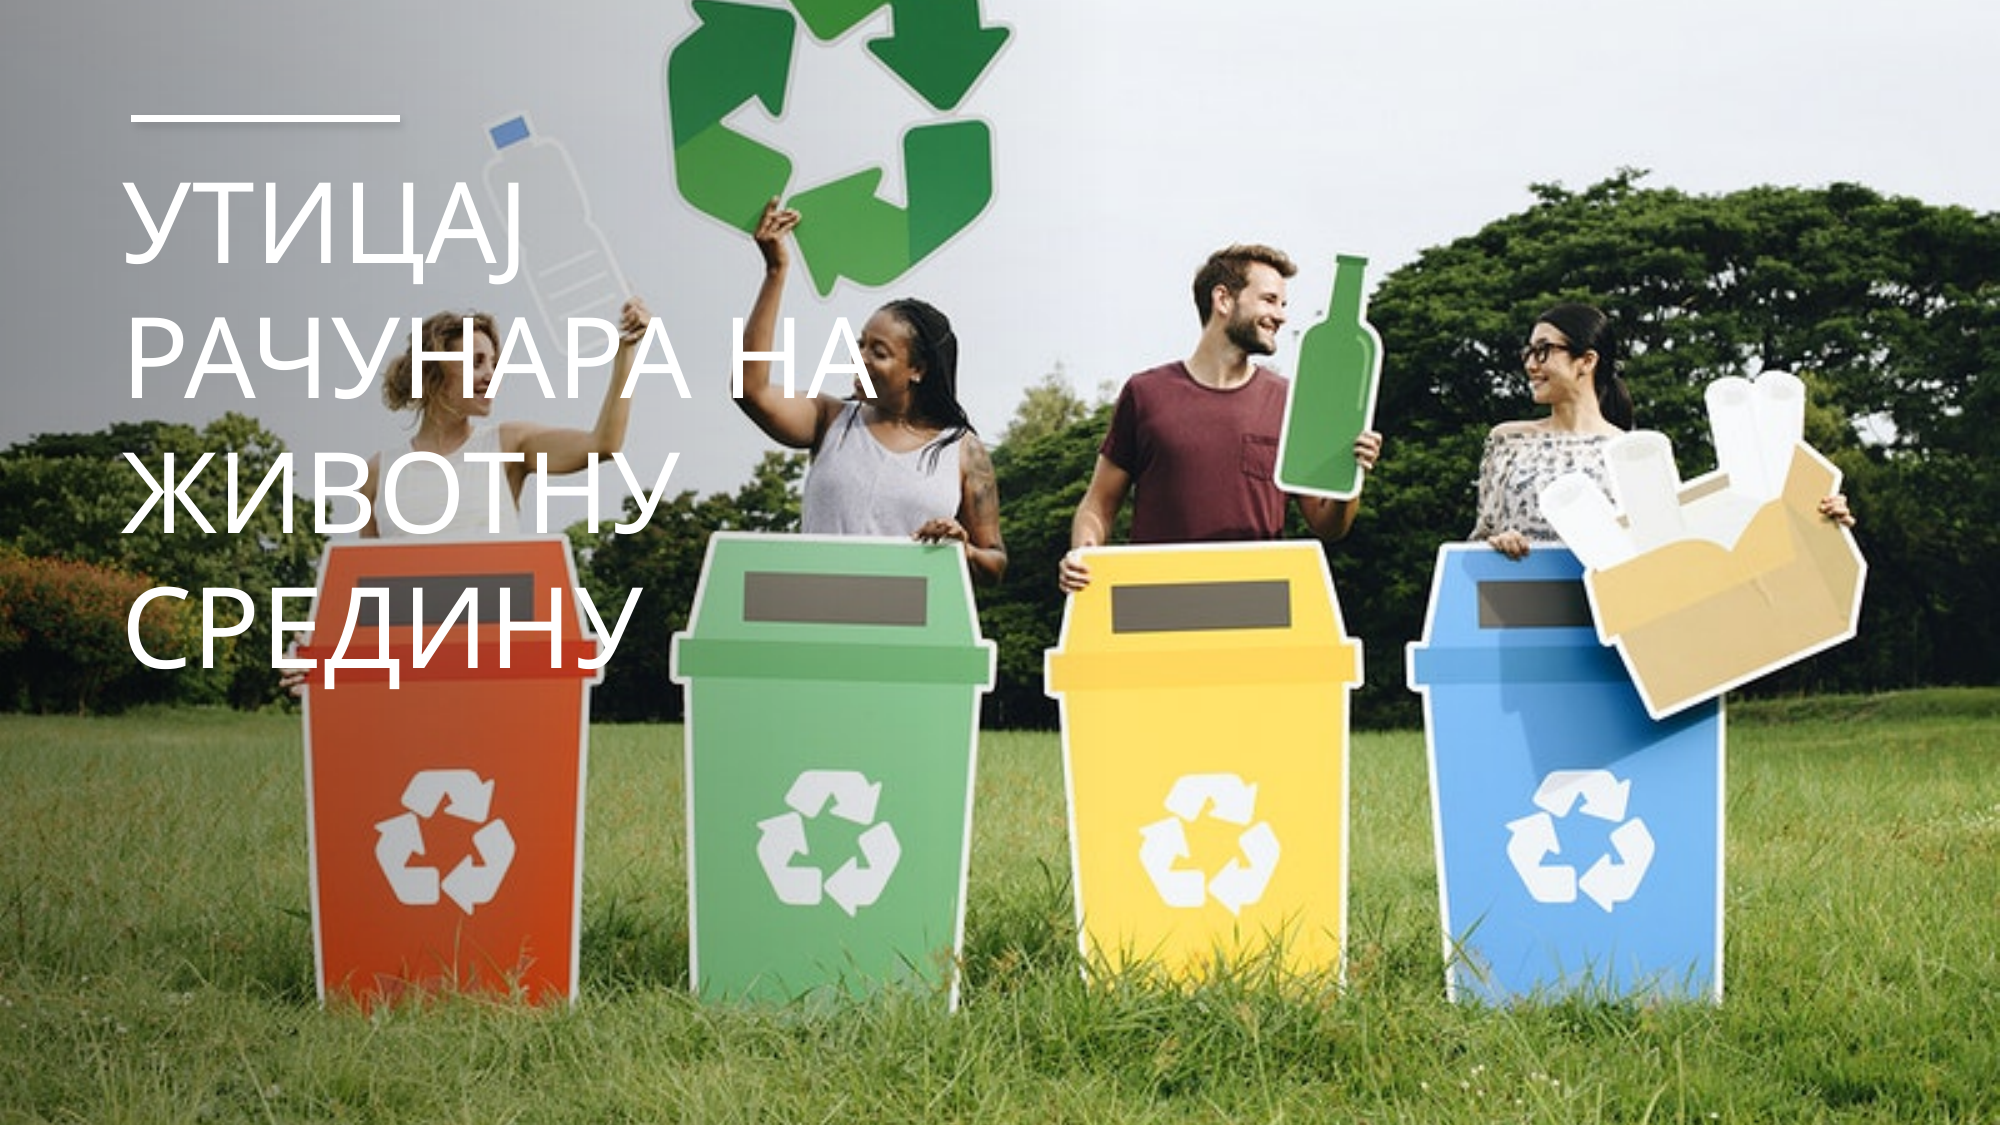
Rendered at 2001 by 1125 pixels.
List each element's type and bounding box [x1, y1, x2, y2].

list [0, 0, 2000, 1125]
